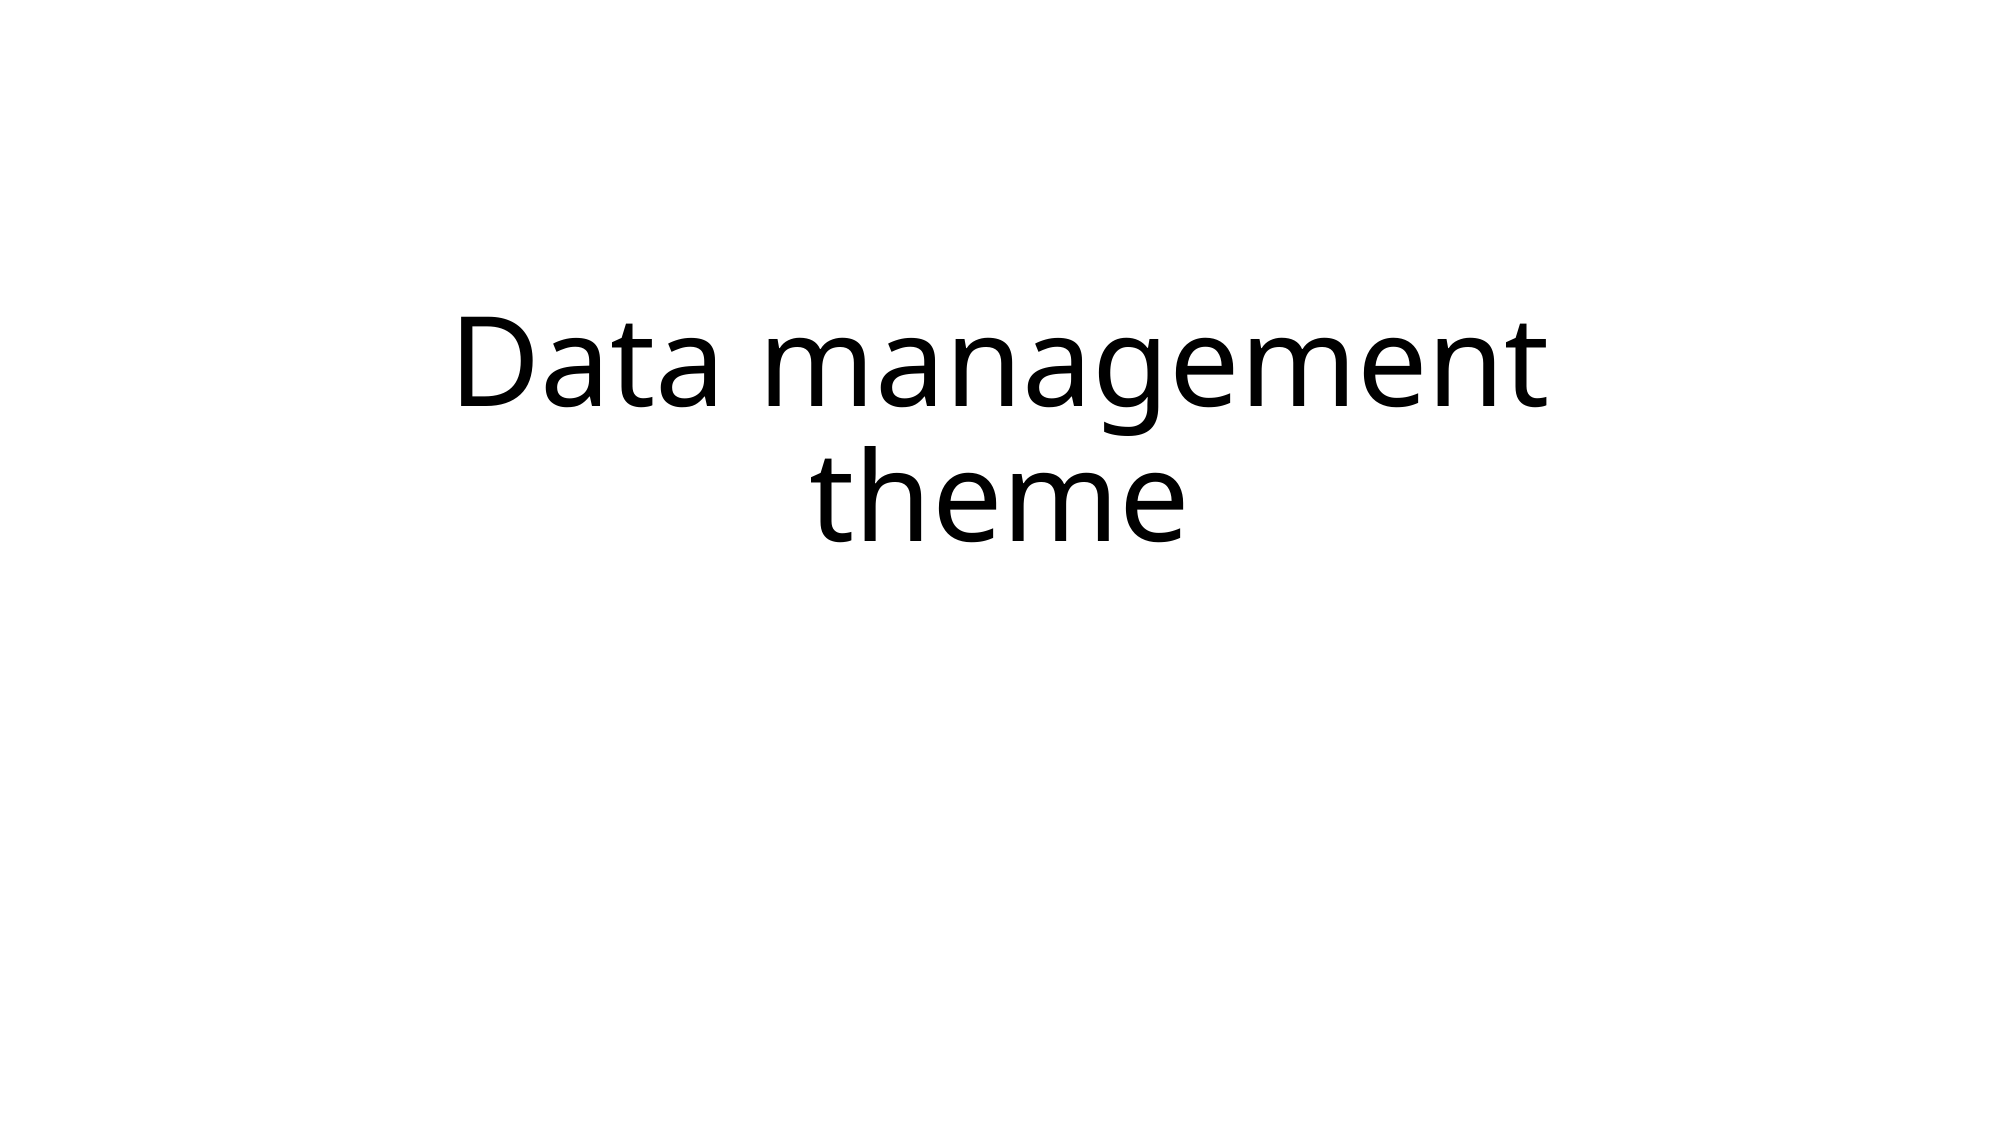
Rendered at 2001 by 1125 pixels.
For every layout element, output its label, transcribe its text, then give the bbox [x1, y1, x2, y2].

title Data management theme [249, 184, 1750, 576]
